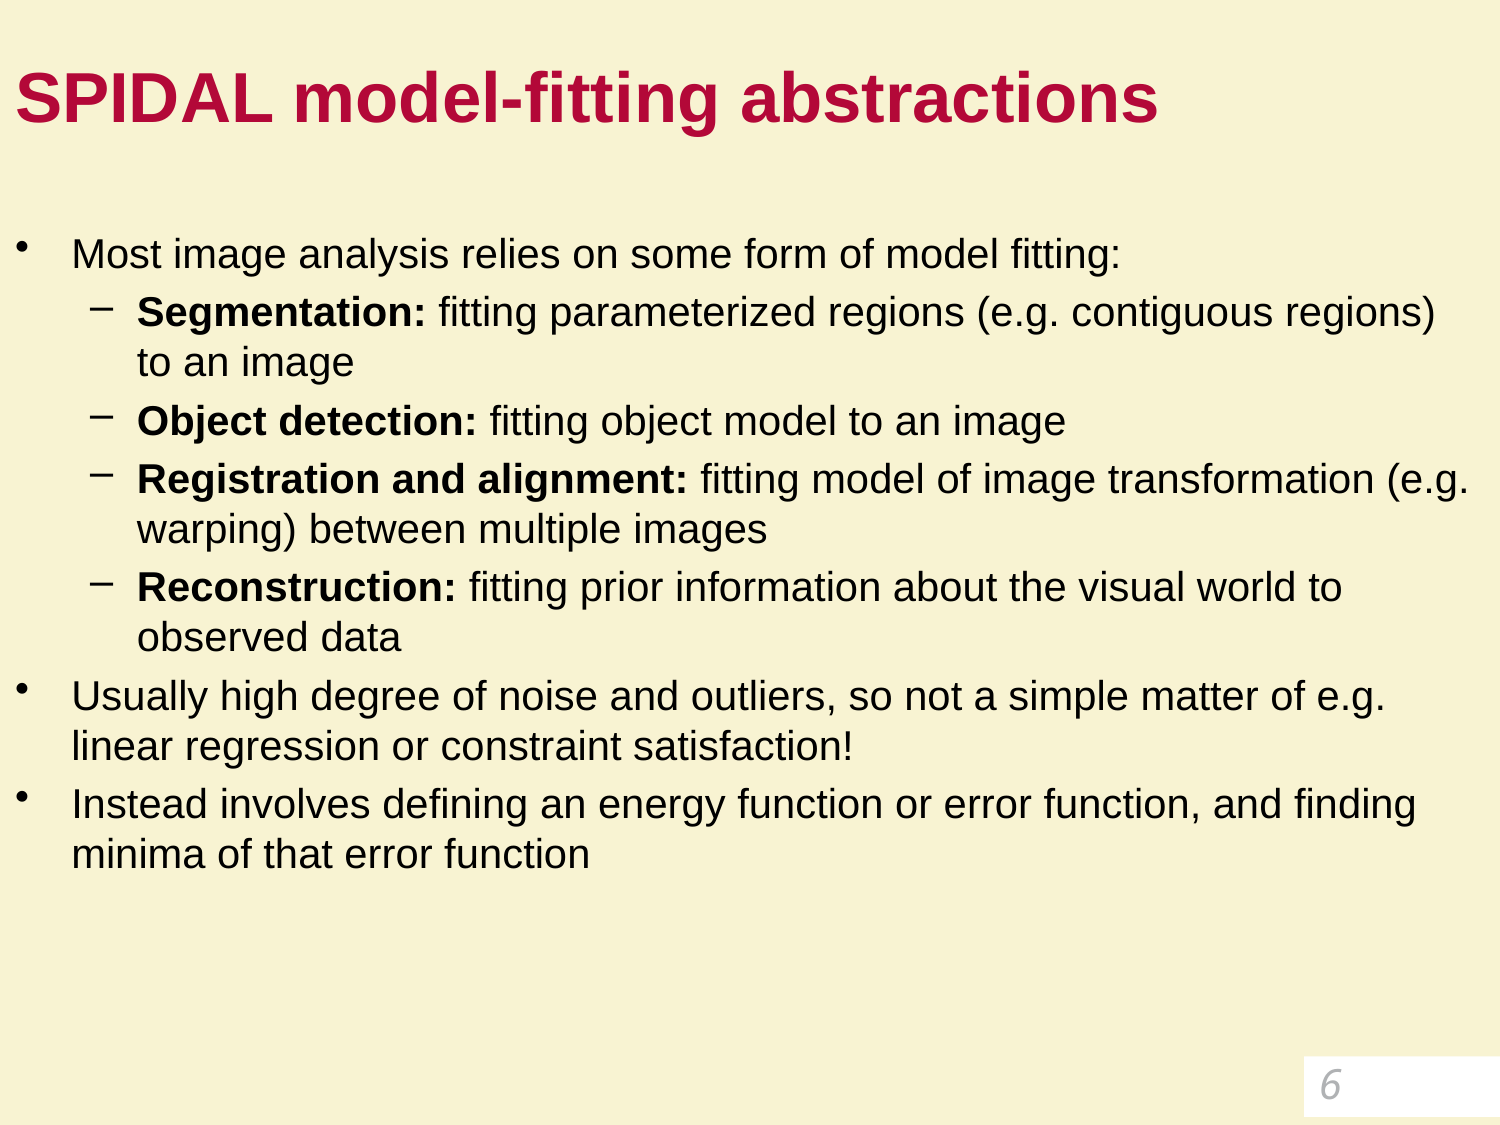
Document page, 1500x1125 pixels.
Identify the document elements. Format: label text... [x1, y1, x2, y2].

title SPIDAL model-fitting abstractions [0, 0, 1497, 188]
list Most image analysis relies on some form of model fitting: Segmentation: fitting parameterized regions (e.g. contiguous regions) to an image Object detection: fitting object model to an image Registration and alignment: fitting model of image transformation (e.g. warping) between multiple images Reconstruction: fitting prior information about the visual world to observed data Usually high degree of noise and outliers, so not a simple matter of e.g. linear regression or constraint satisfaction! Instead involves defining an energy function or error function, and finding minima of that error function [0, 219, 1488, 924]
